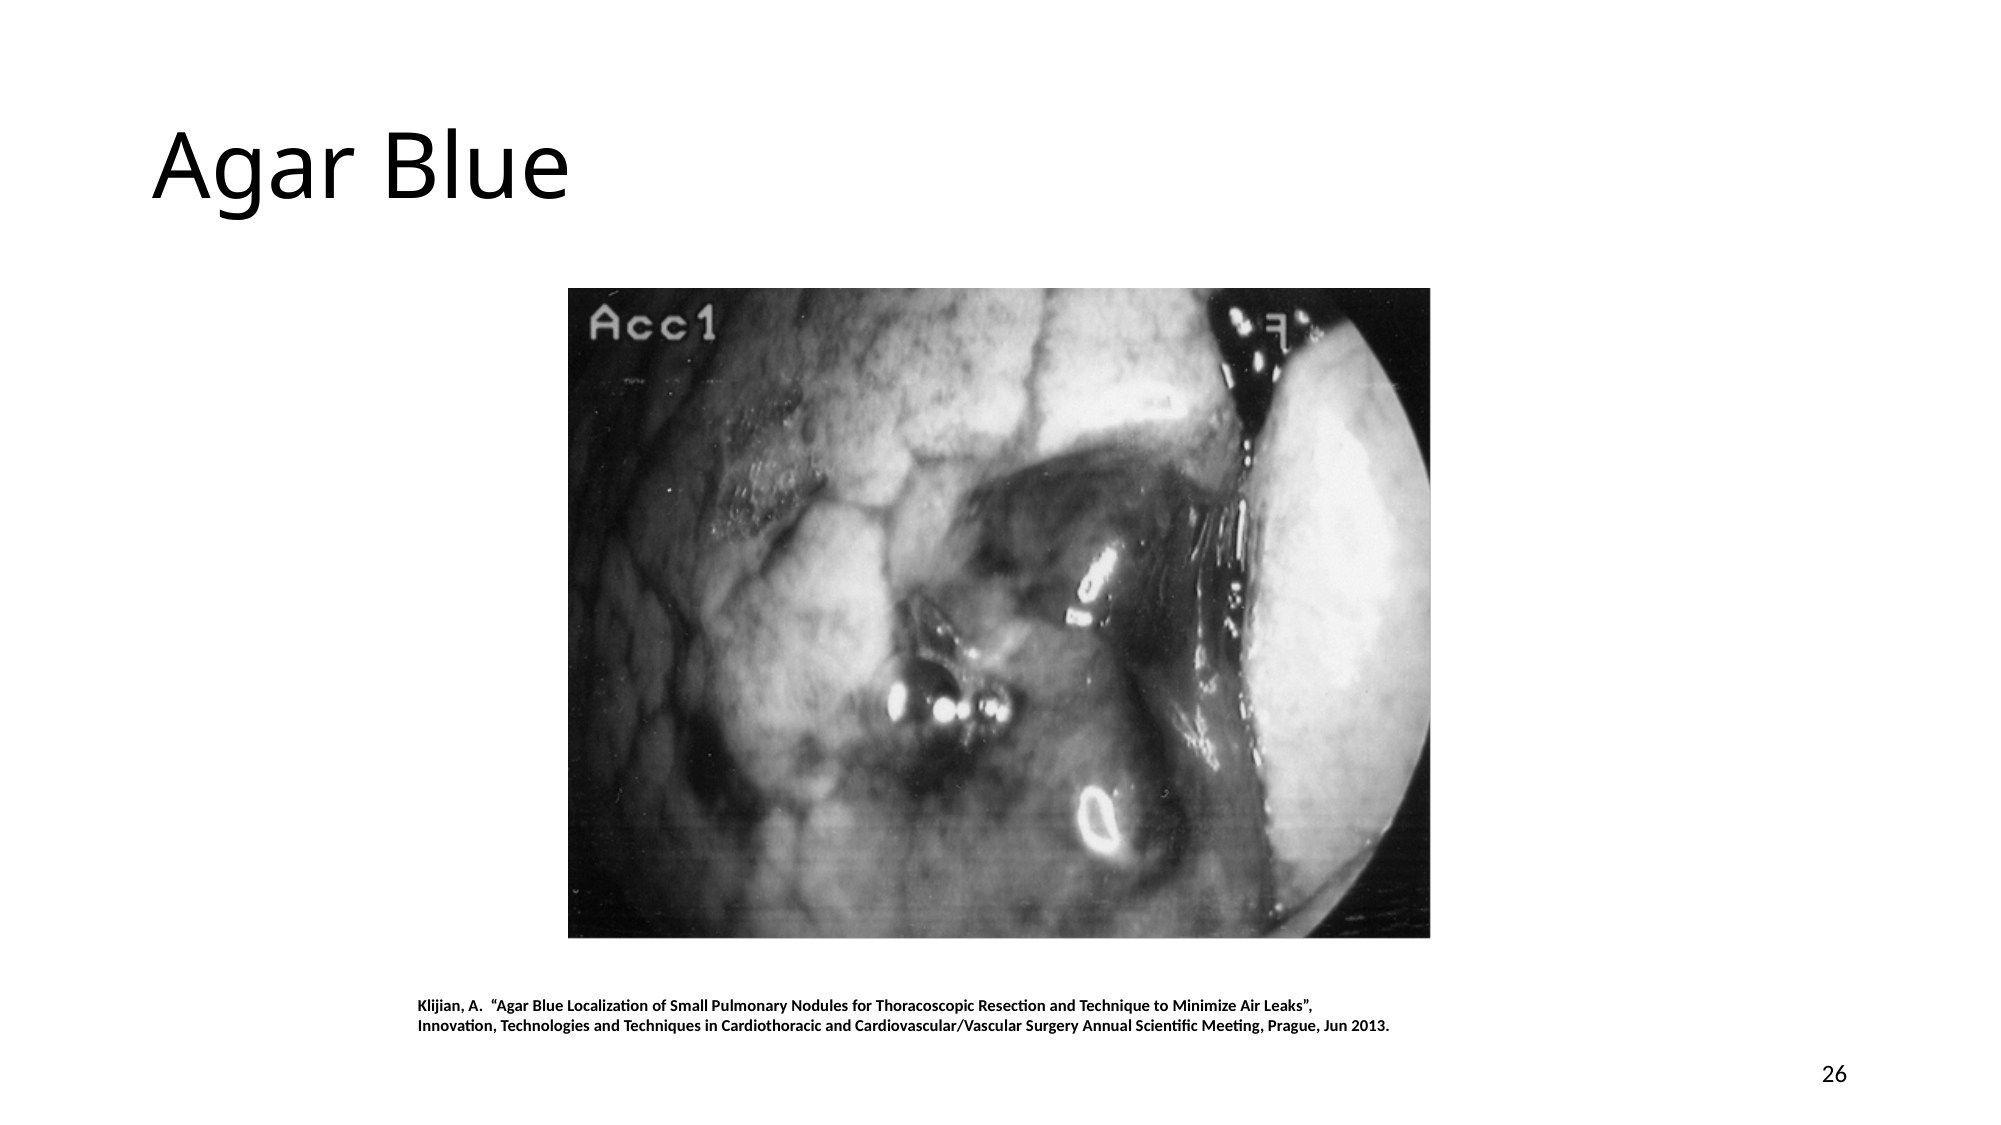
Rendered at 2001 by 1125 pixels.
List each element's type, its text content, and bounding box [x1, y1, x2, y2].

text_box Klijian, A. “Agar Blue Localization of Small Pulmonary Nodules for Thoracoscopic Resection and Technique to Minimize Air Leaks”, Innovation, Technologies and Techniques in Cardiothoracic and Cardiovascular/Vascular Surgery Annual Scientific Meeting, Prague, Jun 2013. [403, 987, 1407, 1043]
title Agar Blue [137, 59, 1863, 278]
slide_number 26 [1412, 1042, 1863, 1103]
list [567, 288, 1432, 940]
